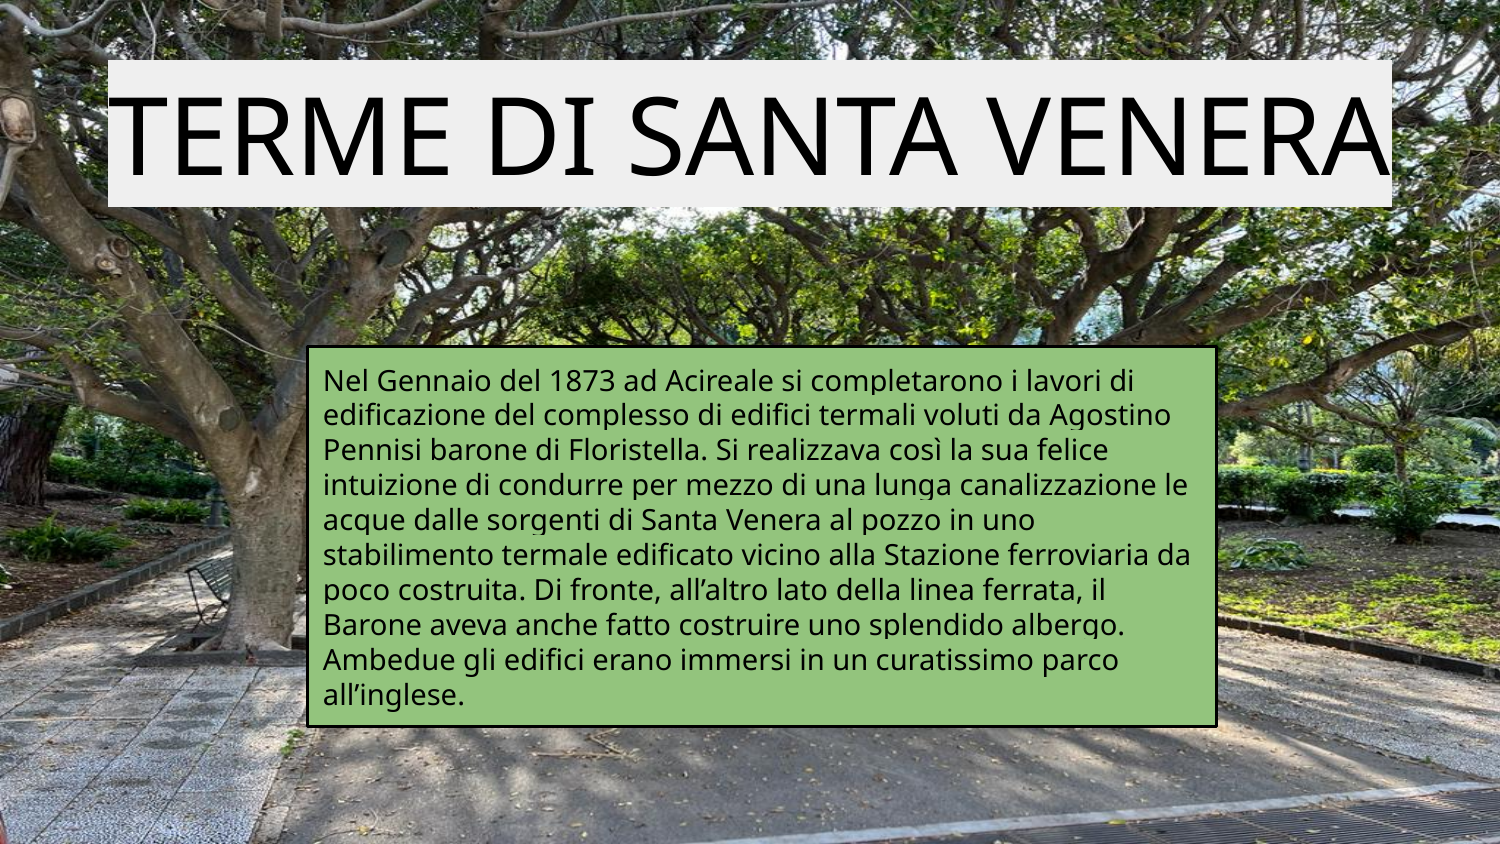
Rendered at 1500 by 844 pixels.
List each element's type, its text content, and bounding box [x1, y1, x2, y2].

picture [0, 0, 1500, 844]
title TERME DI SANTA VENERA [51, 36, 1449, 213]
text_box Nel Gennaio del 1873 ad Acireale si completarono i lavori di edificazione del complesso di edifici termali voluti da Agostino Pennisi barone di Floristella. Si realizzava così la sua felice intuizione di condurre per mezzo di una lunga canalizzazione le acque dalle sorgenti di Santa Venera al pozzo in uno stabilimento termale edificato vicino alla Stazione ferroviaria da poco costruita. Di fronte, all’altro lato della linea ferrata, il Barone aveva anche fatto costruire uno splendido albergo. Ambedue gli edifici erano immersi in un curatissimo parco all’inglese. [307, 346, 1217, 727]
